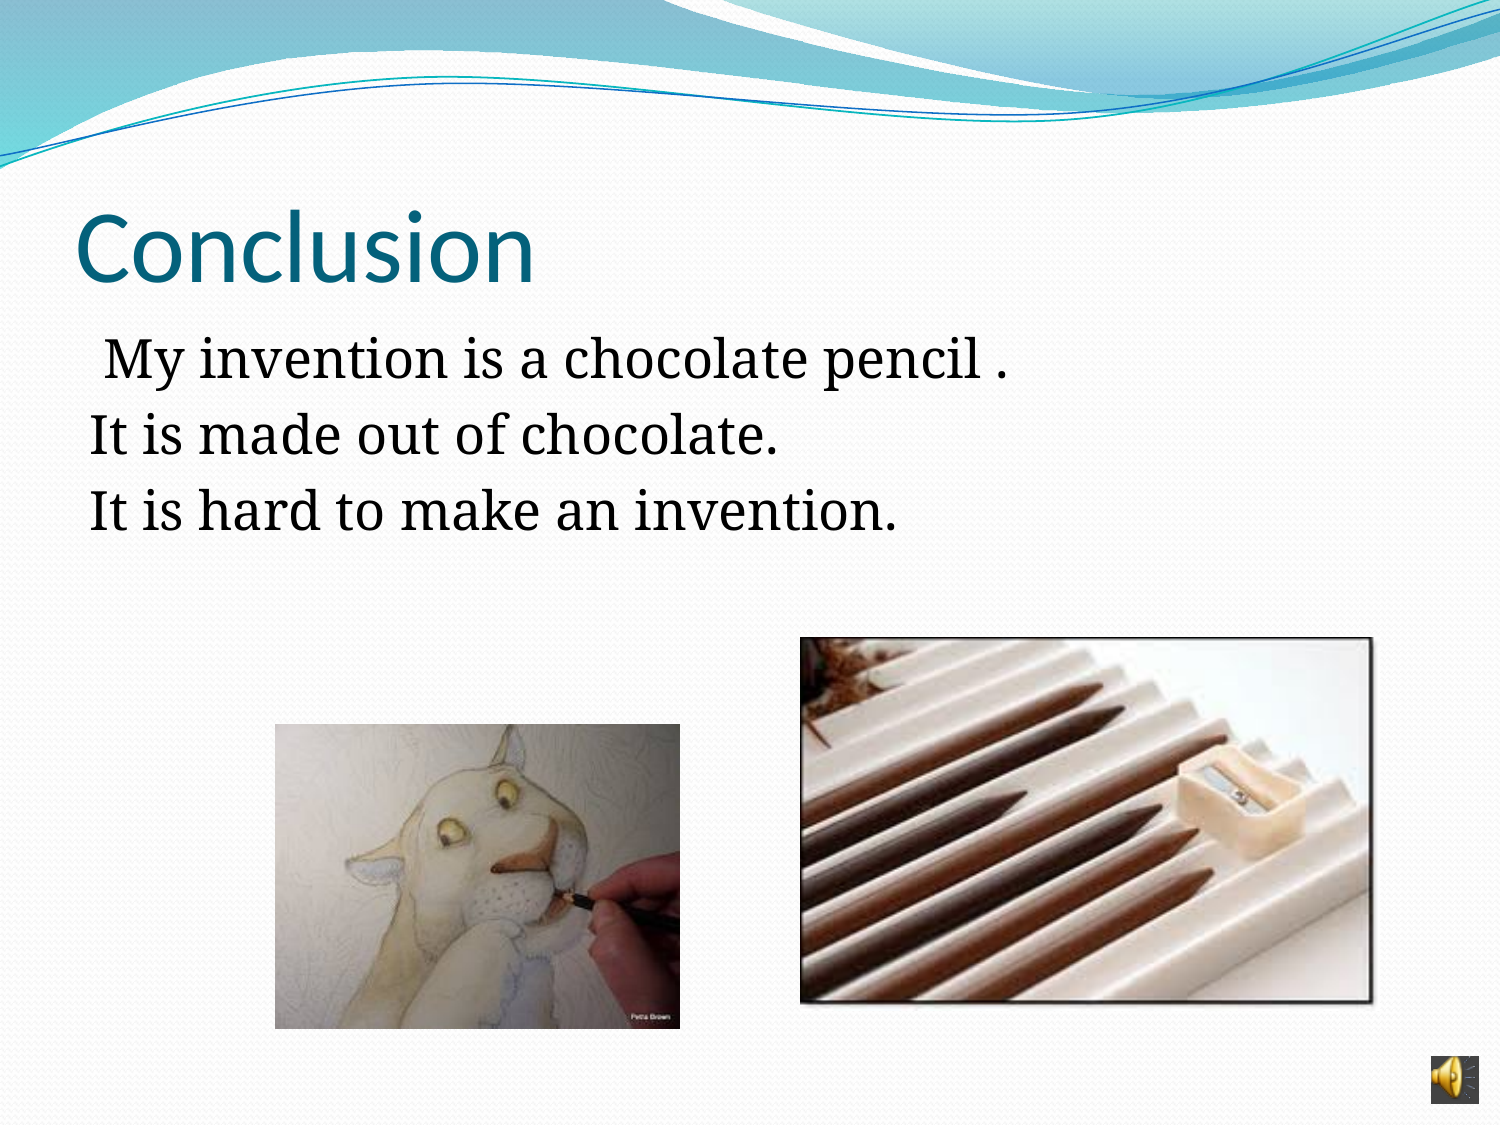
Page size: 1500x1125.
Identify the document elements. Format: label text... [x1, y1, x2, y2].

title Conclusion [75, 115, 1425, 303]
list My invention is a chocolate pencil . It is made out of chocolate. It is hard to make an invention. [75, 317, 1425, 1038]
picture [1429, 1054, 1481, 1106]
picture [274, 724, 680, 1029]
picture [799, 637, 1380, 1012]
